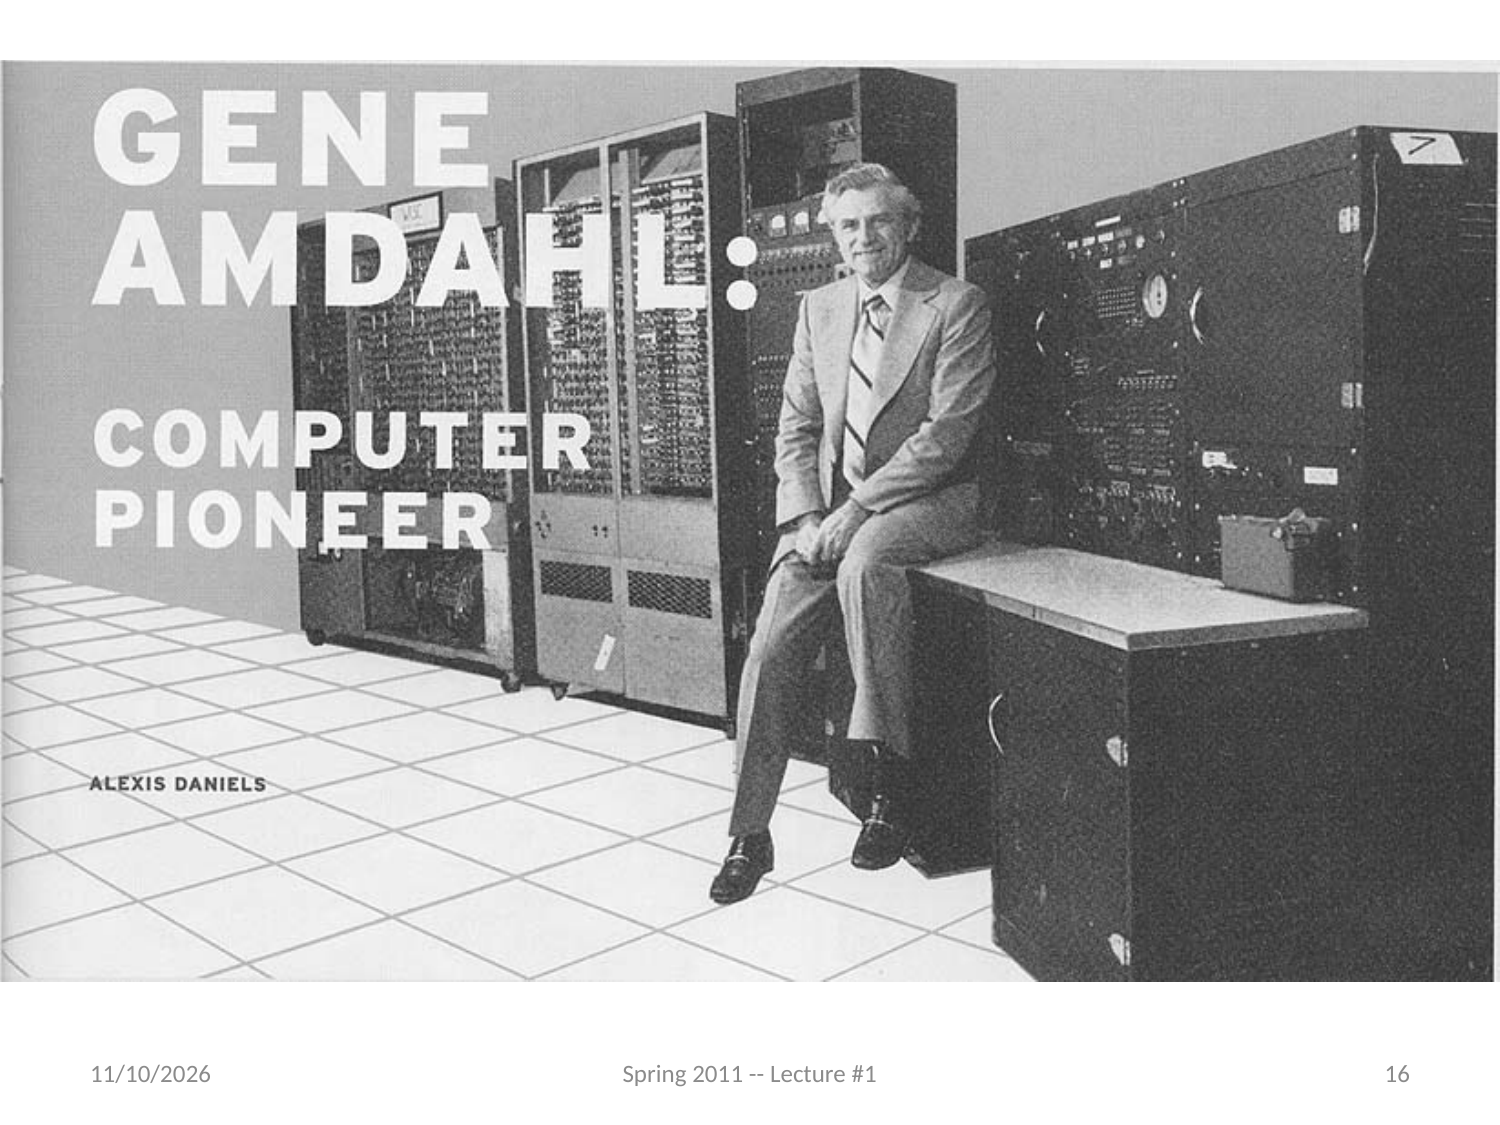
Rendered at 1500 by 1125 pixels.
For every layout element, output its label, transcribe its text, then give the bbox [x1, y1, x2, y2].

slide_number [75, 1042, 425, 1103]
picture [0, 60, 1500, 982]
slide_number 16 [1074, 1042, 1425, 1103]
footer Spring 2011 -- Lecture #1 [512, 1042, 988, 1103]
